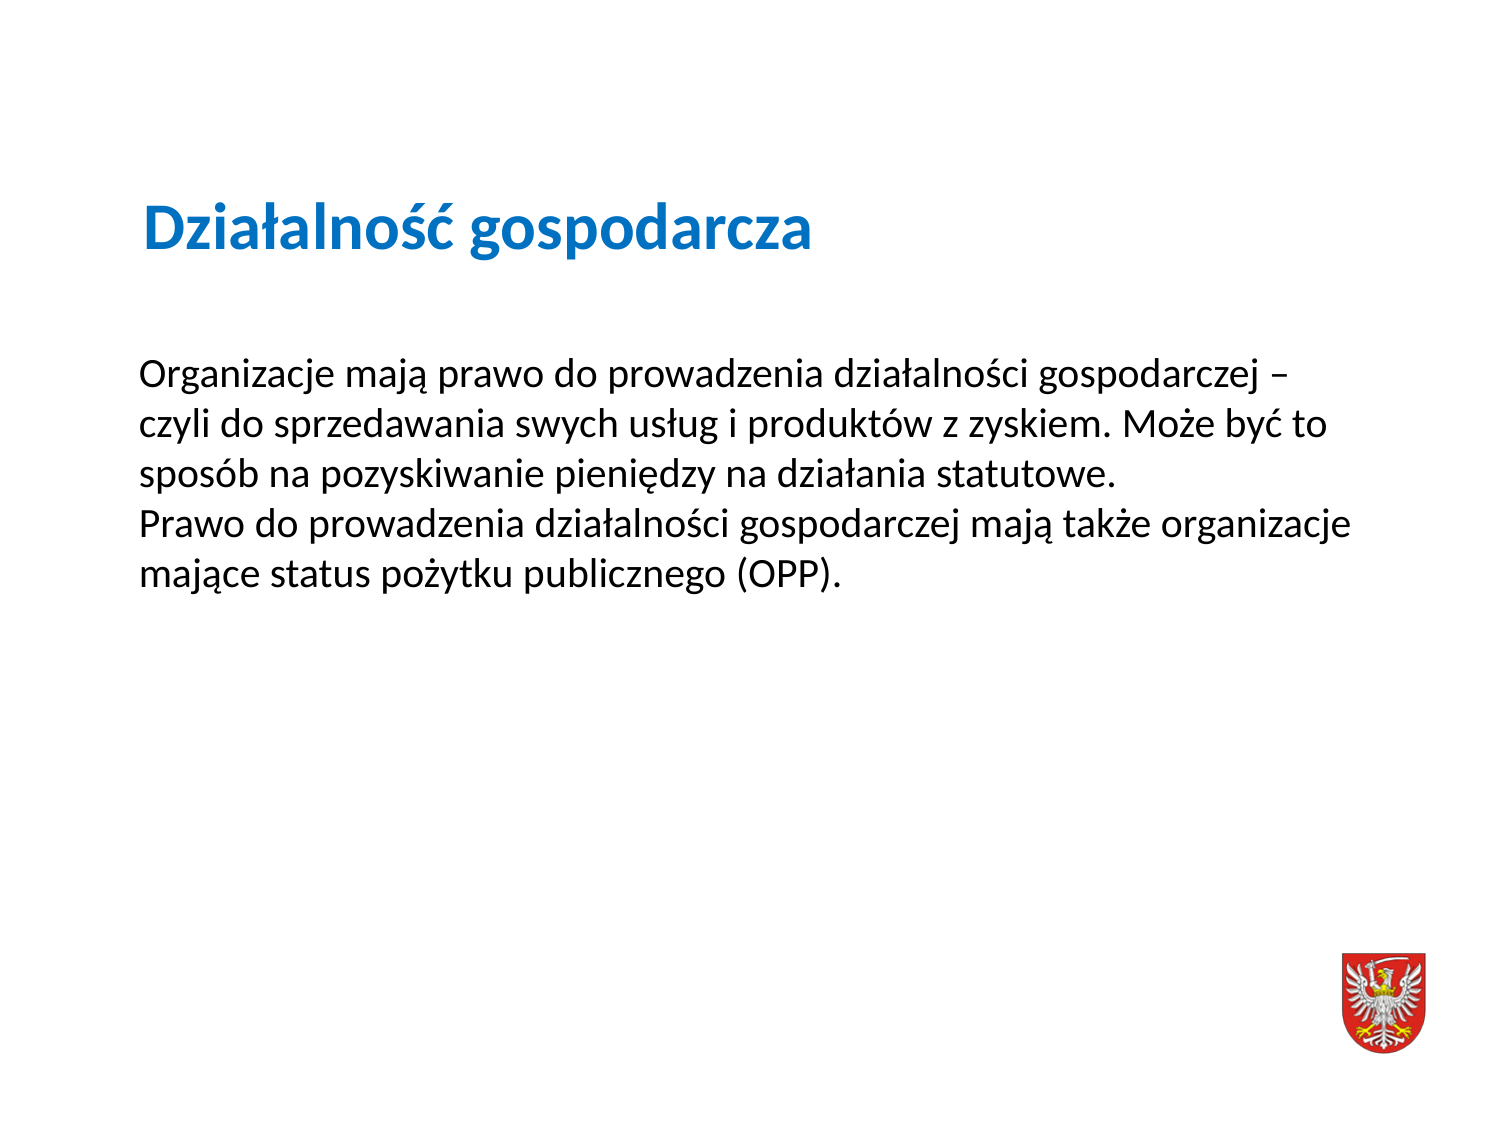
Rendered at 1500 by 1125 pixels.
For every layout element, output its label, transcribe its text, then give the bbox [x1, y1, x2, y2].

picture [1341, 952, 1427, 1054]
text_box Działalność gospodarcza [128, 175, 1325, 271]
text_box Organizacje mają prawo do prowadzenia działalności gospodarczej – czyli do sprzedawania swych usług i produktów z zyskiem. Może być to sposób na pozyskiwanie pieniędzy na działania statutowe. Prawo do prowadzenia działalności gospodarczej mają także organizacje mające status pożytku publicznego (OPP). [123, 338, 1384, 603]
